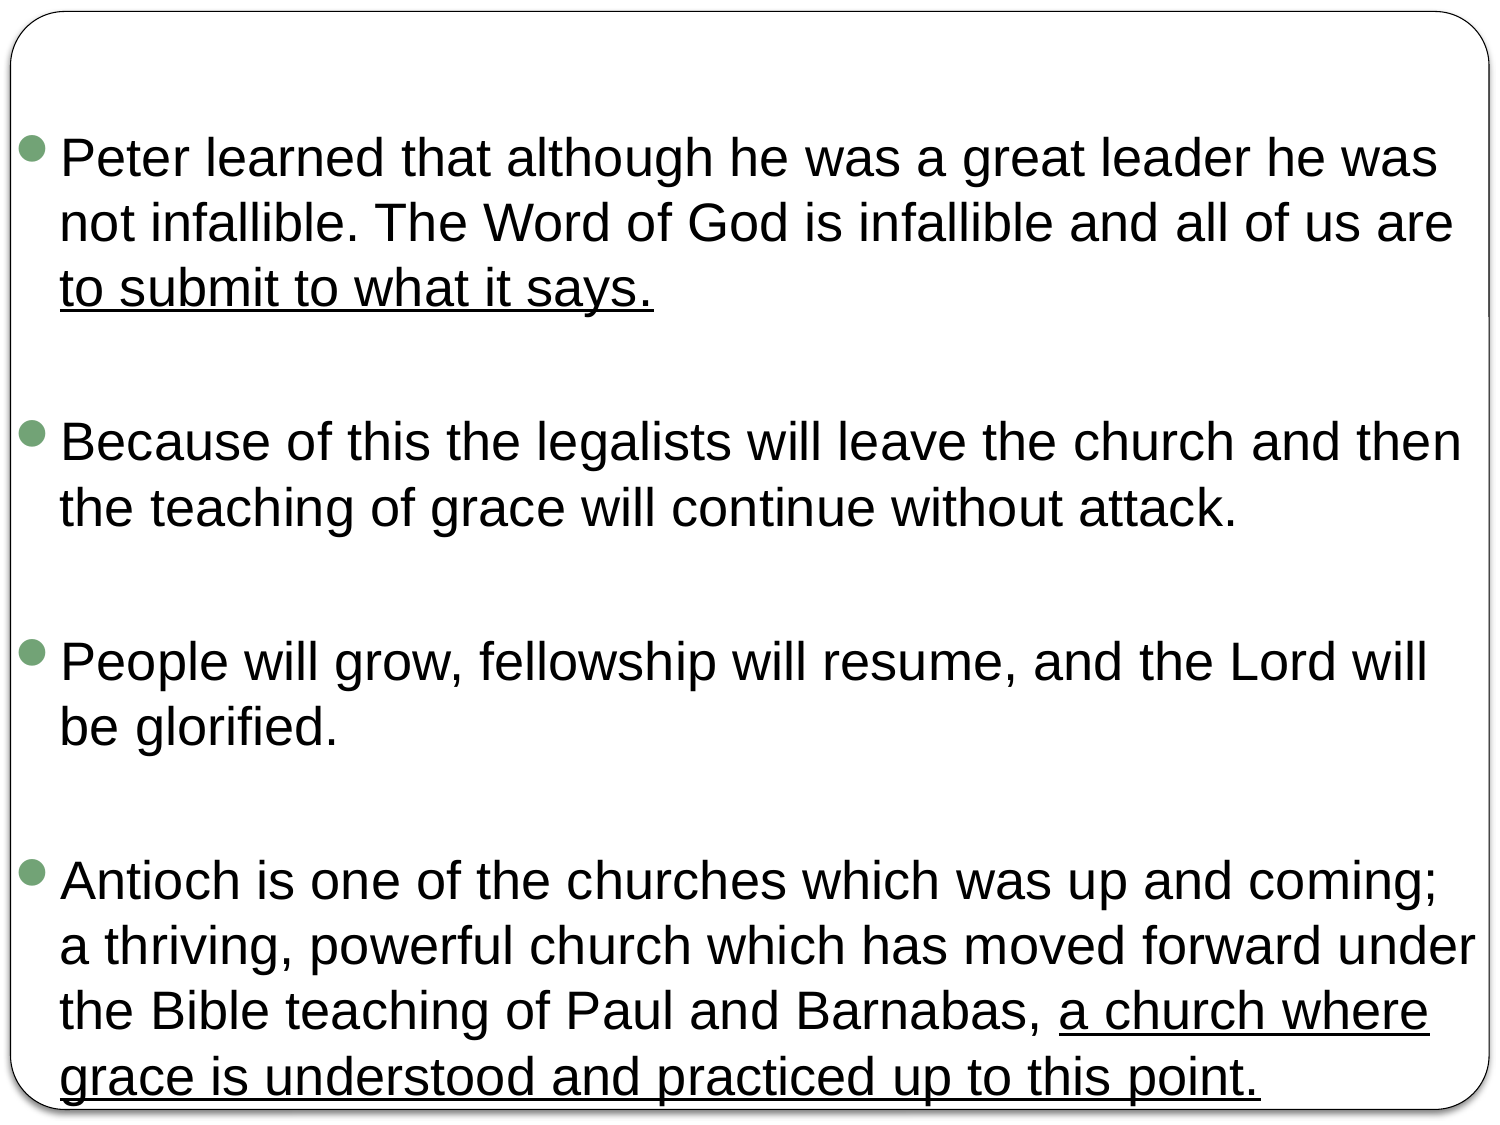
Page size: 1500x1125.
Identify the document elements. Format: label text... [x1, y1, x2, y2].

list Peter learned that although he was a great leader he was not infallible. The Word of God is infallible and all of us are to submit to what it says. Because of this the legalists will leave the church and then the teaching of grace will continue without attack. People will grow, fellowship will resume, and the Lord will be glorified. Antioch is one of the churches which was up and coming; a thriving, powerful church which has moved forward under the Bible teaching of Paul and Barnabas, a church where grace is understood and practiced up to this point. [0, 37, 1500, 1125]
